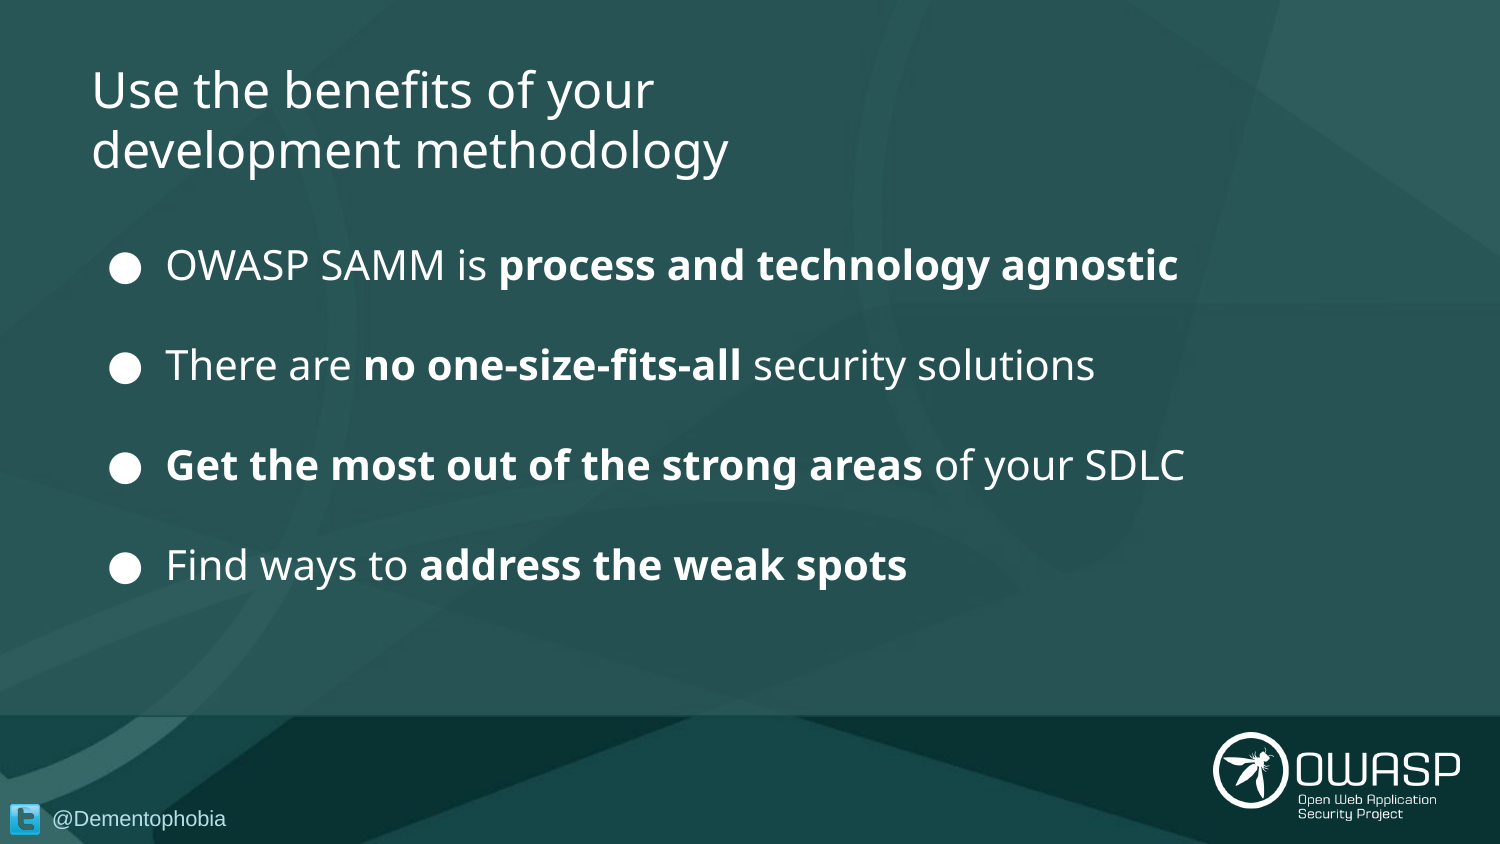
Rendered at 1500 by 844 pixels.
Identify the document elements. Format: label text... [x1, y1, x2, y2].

list OWASP SAMM is process and technology agnostic There are no one-size-fits-all security solutions Get the most out of the strong areas of your SDLC Find ways to address the weak spots [75, 223, 1374, 649]
title Use the benefits of your development methodology [76, 47, 1427, 190]
picture [0, 717, 1500, 844]
